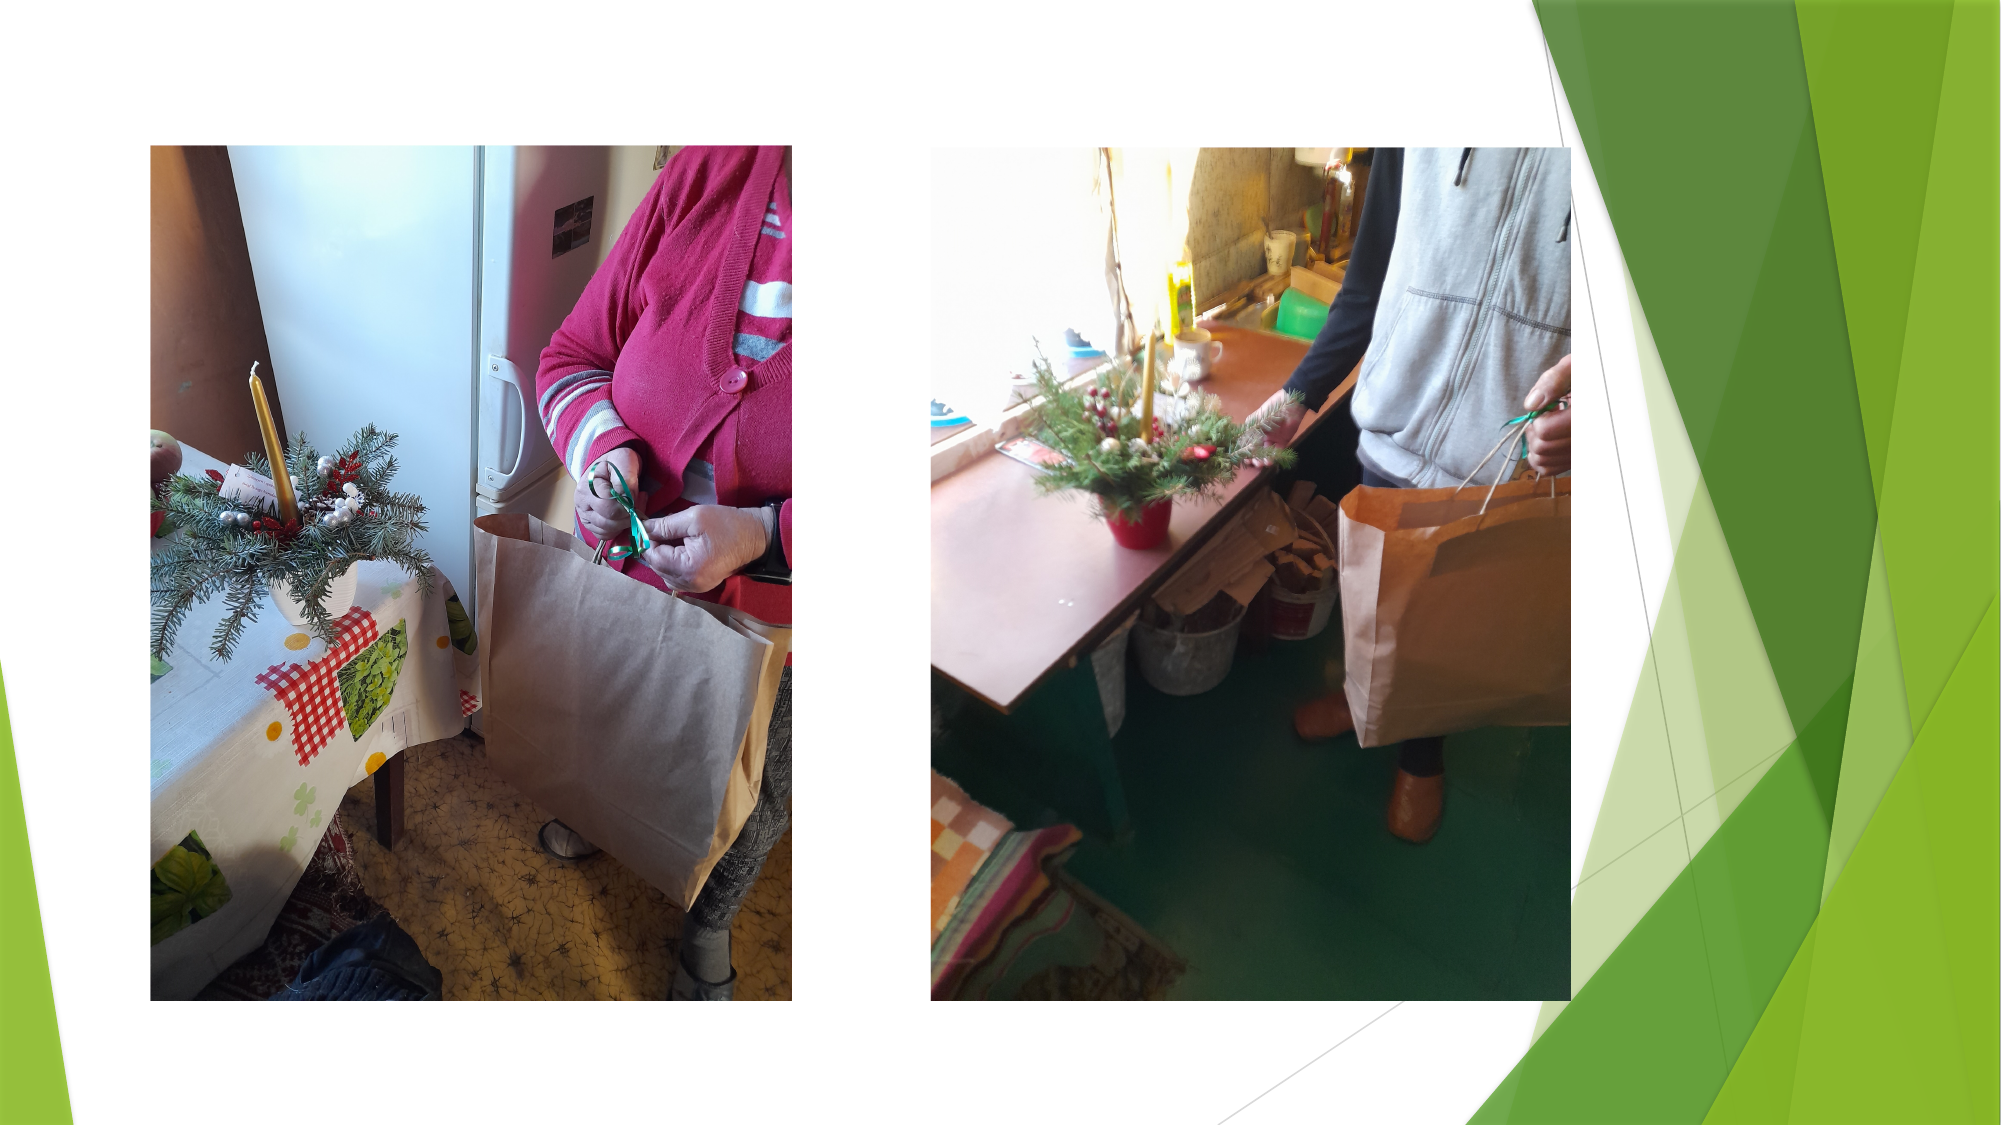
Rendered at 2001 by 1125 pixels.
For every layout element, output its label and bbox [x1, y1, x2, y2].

picture [822, 149, 1678, 1000]
picture [151, 147, 792, 252]
list [42, 252, 823, 895]
picture [151, 895, 792, 1000]
